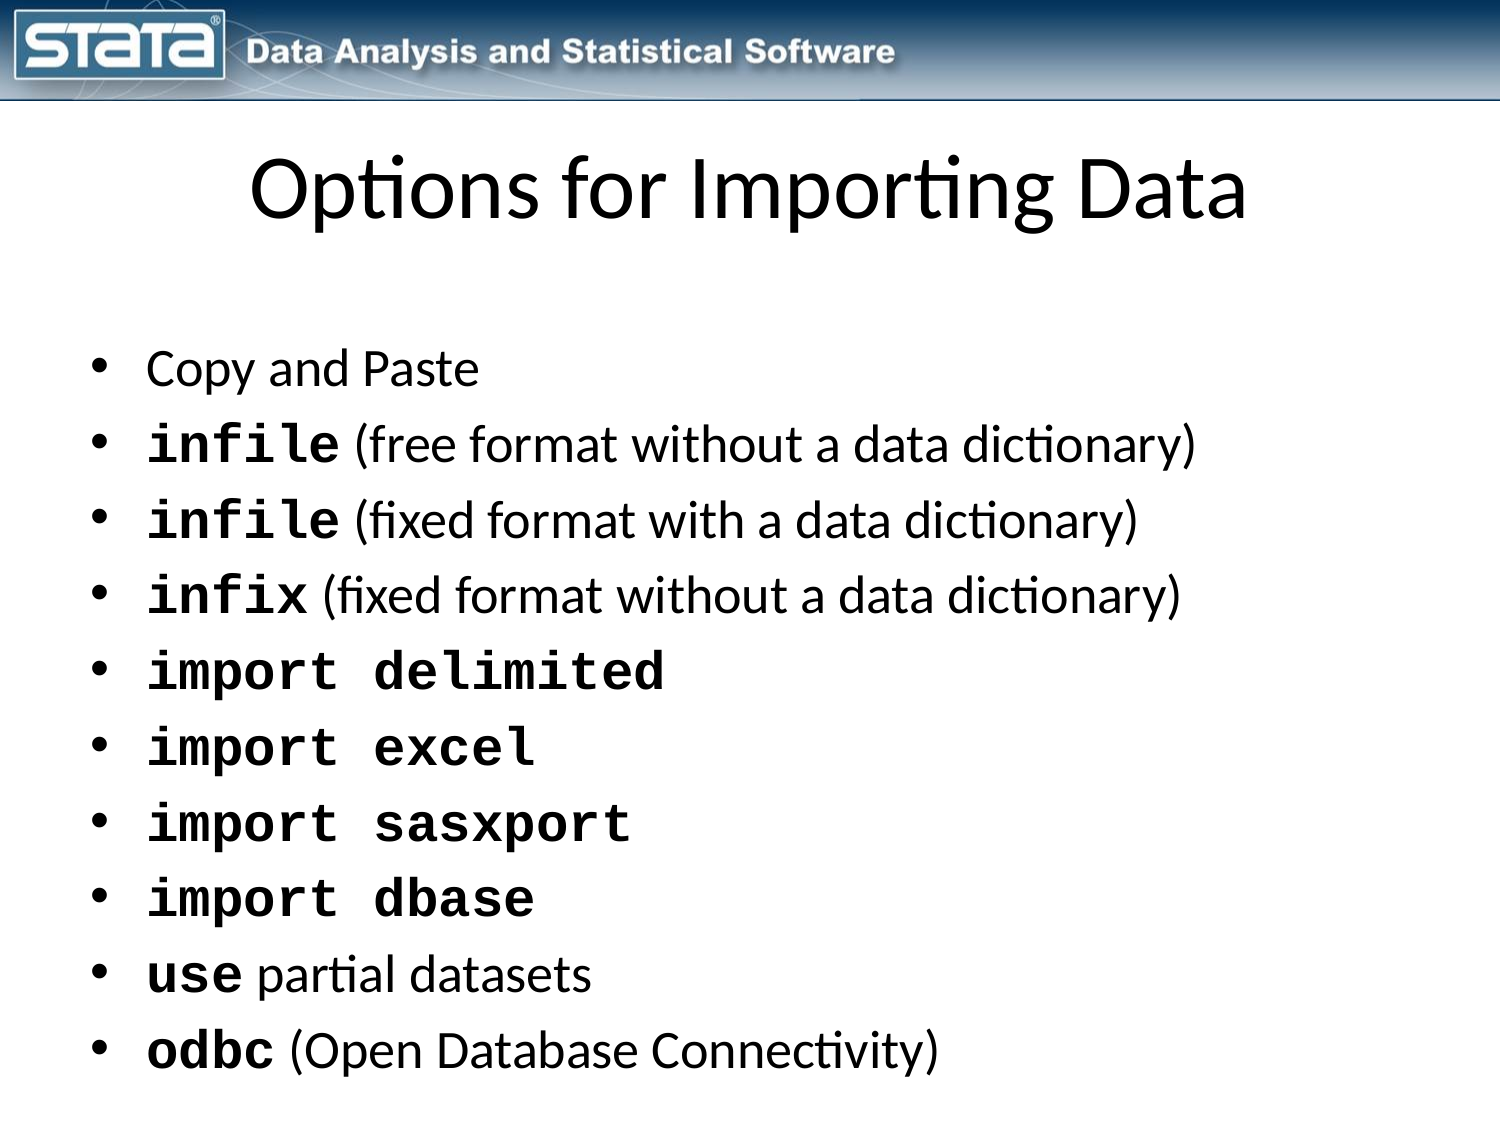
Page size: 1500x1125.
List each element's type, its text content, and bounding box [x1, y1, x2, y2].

list Copy and Paste infile (free format without a data dictionary) infile (fixed format with a data dictionary) infix (fixed format without a data dictionary) import delimited import excel import sasxport import dbase use partial datasets odbc (Open Database Connectivity) [75, 324, 1463, 1088]
picture [0, 0, 1500, 102]
title Options for Importing Data [75, 109, 1425, 263]
